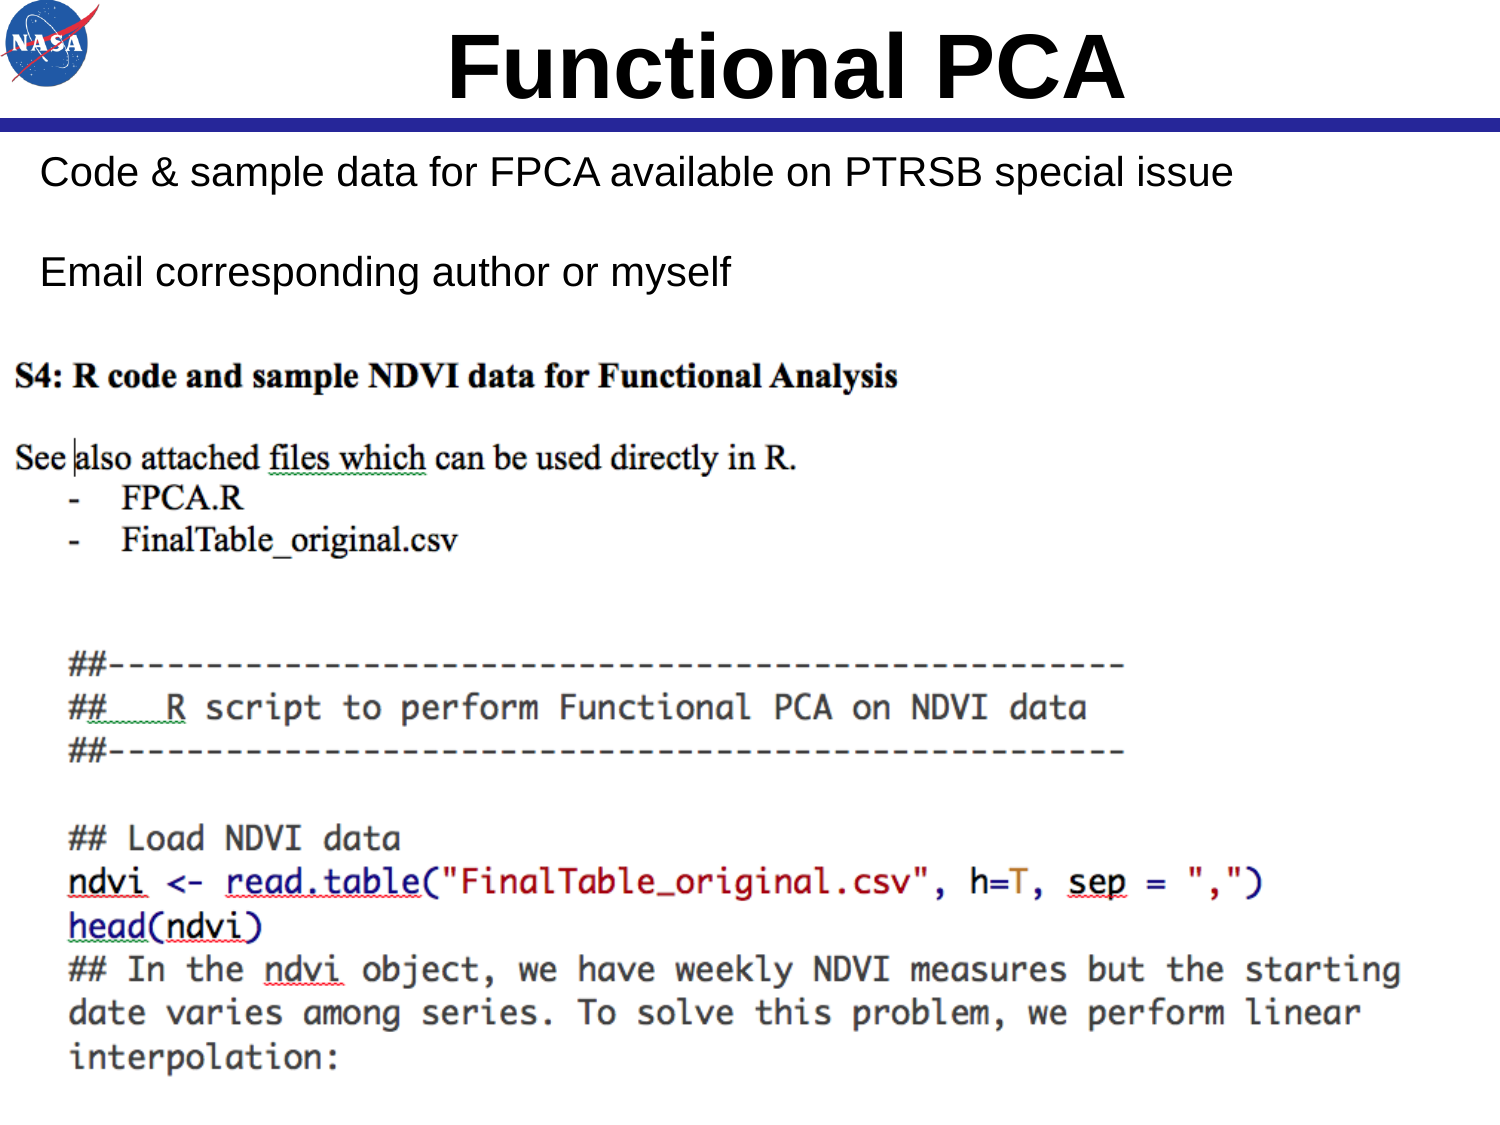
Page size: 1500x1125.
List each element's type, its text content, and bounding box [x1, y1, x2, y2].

picture [0, 349, 1500, 1096]
text_box Code & sample data for FPCA available on PTRSB special issue Email corresponding author or myself [24, 137, 1438, 348]
text_box Functional PCA [112, 0, 1463, 118]
picture [0, 0, 101, 87]
